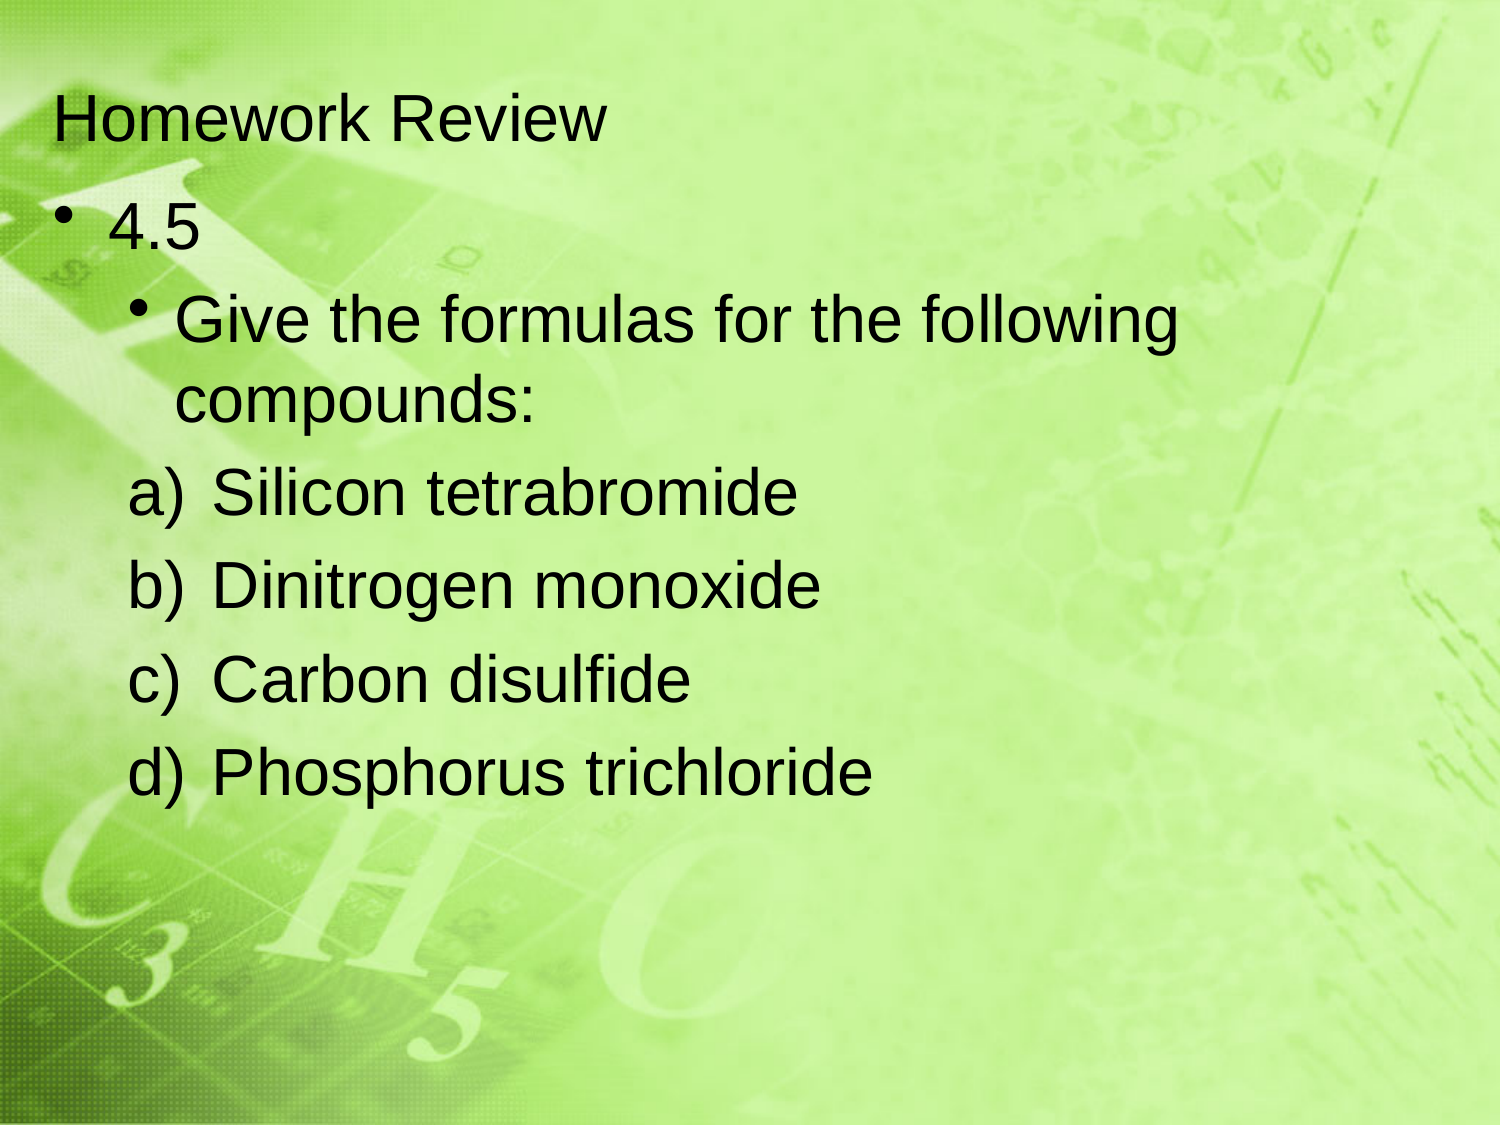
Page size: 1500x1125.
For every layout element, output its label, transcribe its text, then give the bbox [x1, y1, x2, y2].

list 4.5 Give the formulas for the following compounds: Silicon tetrabromide Dinitrogen monoxide Carbon disulfide Phosphorus trichloride [37, 174, 1480, 1088]
title Homework Review [37, 44, 1480, 163]
picture [0, 0, 1500, 1125]
